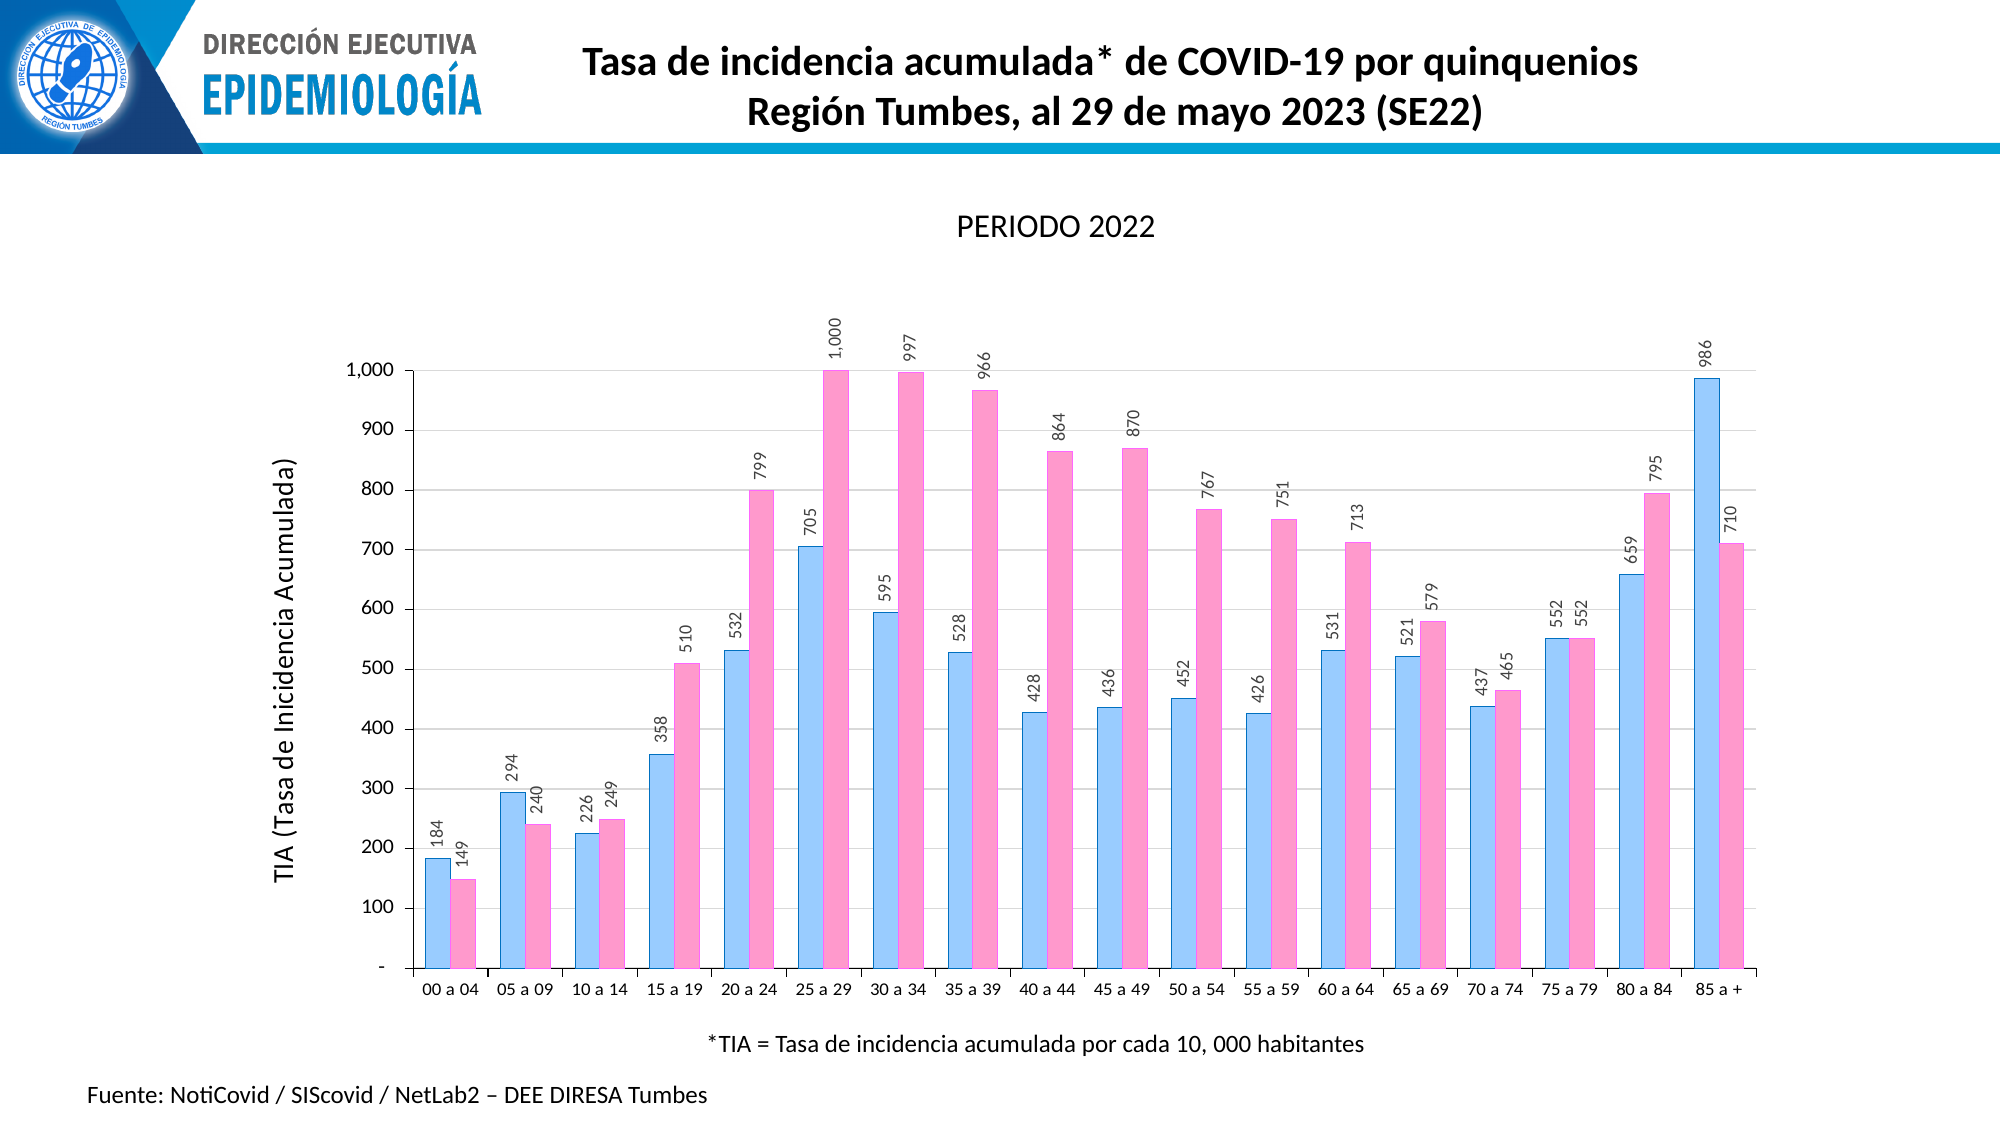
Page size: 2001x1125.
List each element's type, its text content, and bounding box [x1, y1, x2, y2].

picture [0, 0, 512, 154]
text_box Tasa de incidencia acumulada* de COVID-19 por quinquenios Región Tumbes, al 29 de mayo 2023 (SE22) [512, 26, 1710, 142]
text_box [0, 142, 2000, 155]
text_box PERIODO 2022 [771, 196, 1341, 252]
text_box *TIA = Tasa de incidencia acumulada por cada 10, 000 habitantes [691, 1020, 1421, 1065]
text_box Fuente: NotiCovid / SIScovid / NetLab2 – DEE DIRESA Tumbes [72, 1071, 1228, 1116]
chart [235, 315, 1788, 1014]
